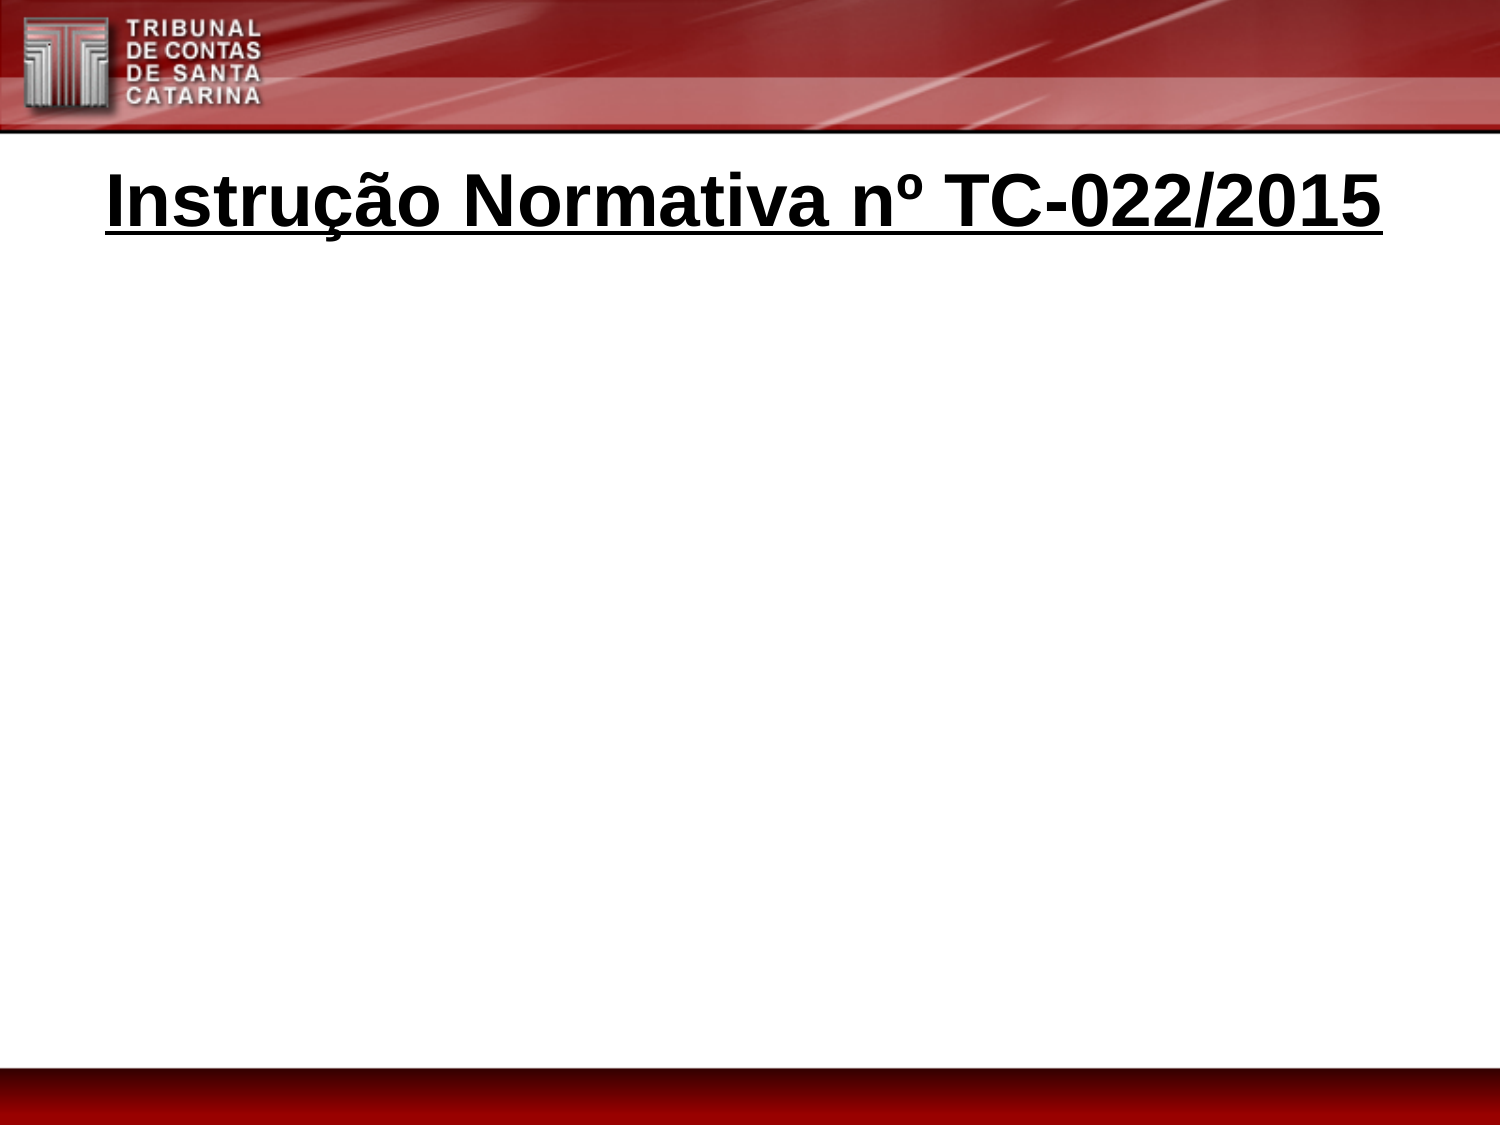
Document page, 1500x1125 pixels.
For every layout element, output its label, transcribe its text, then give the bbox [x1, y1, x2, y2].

title Instrução Normativa nº TC-022/2015 [88, 137, 1400, 256]
picture [0, 0, 1500, 1125]
